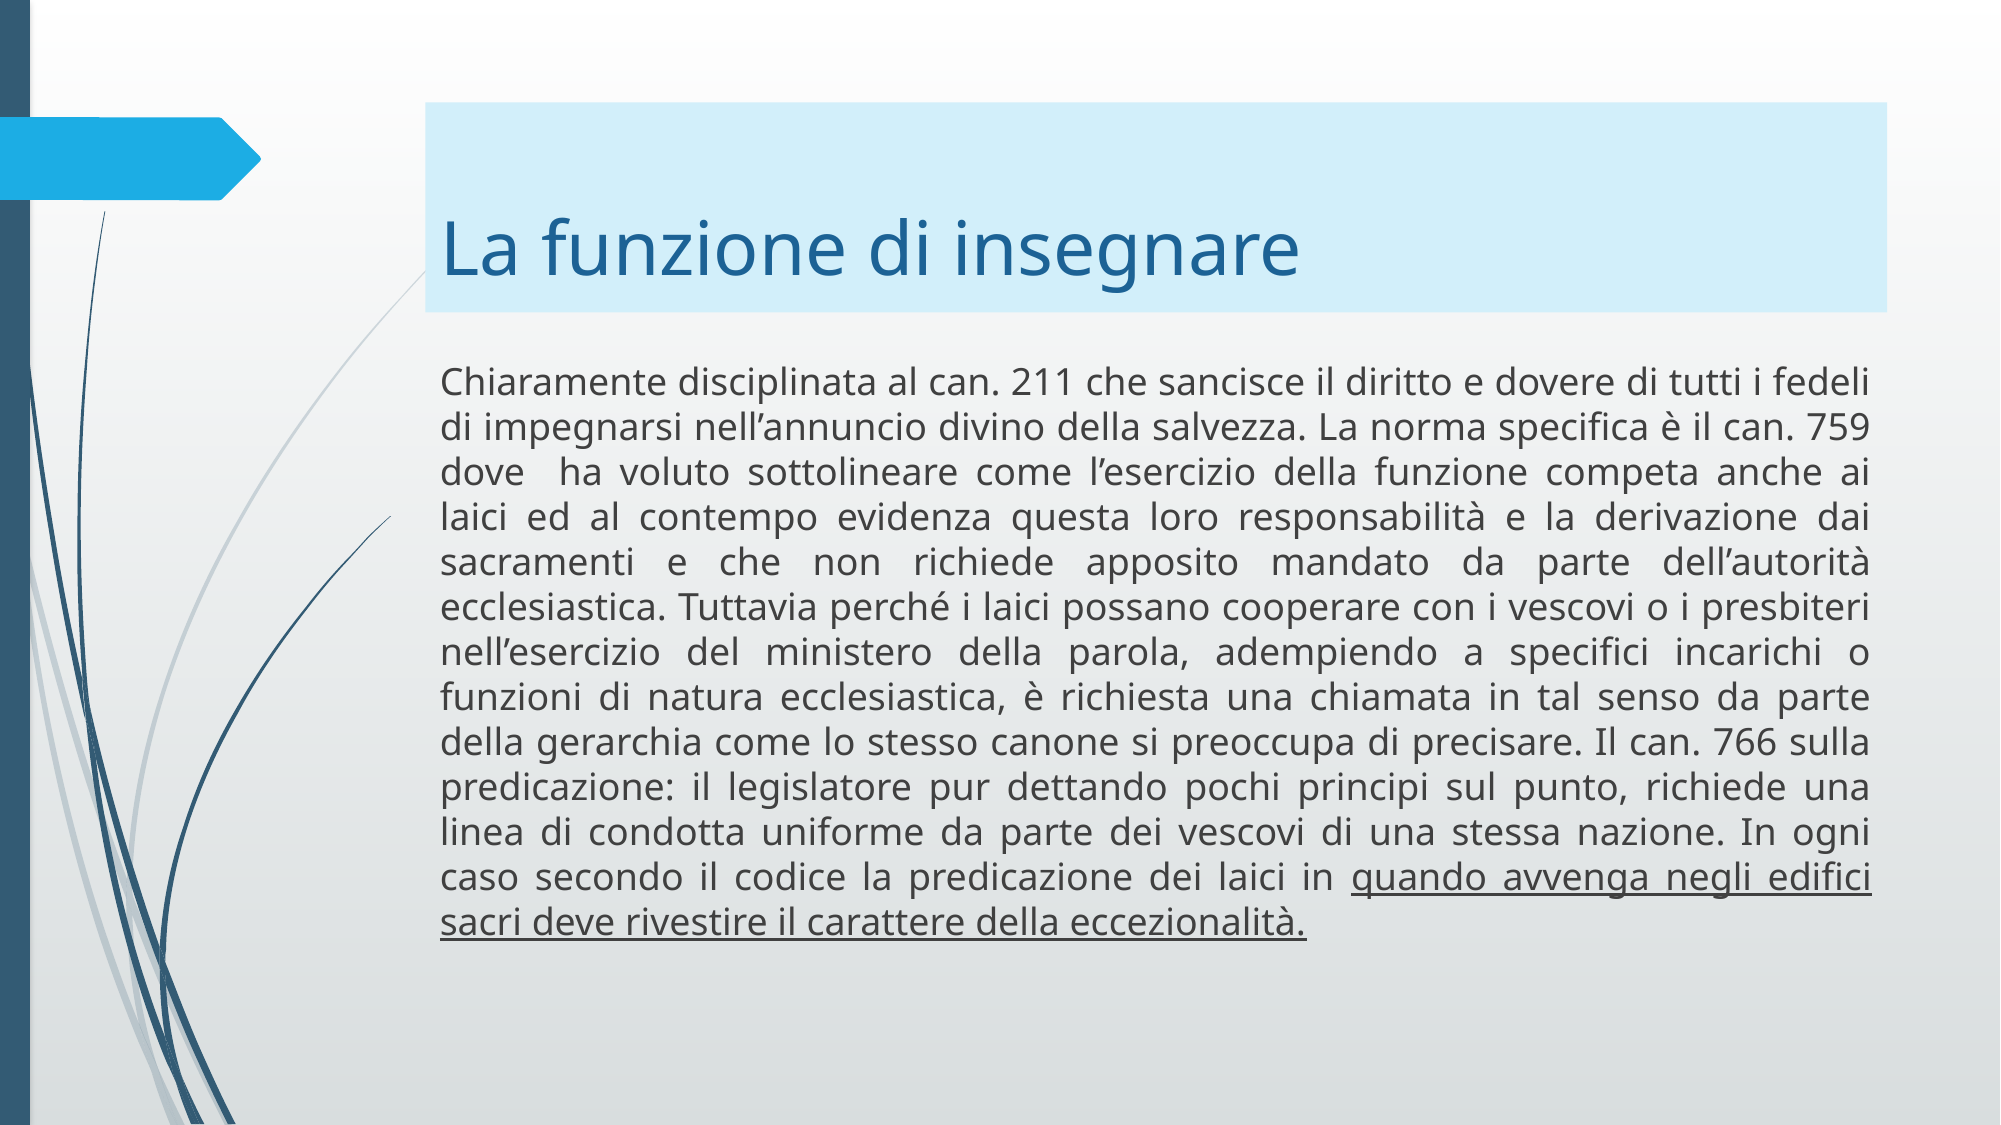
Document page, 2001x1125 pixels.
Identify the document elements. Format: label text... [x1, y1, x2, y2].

title La funzione di insegnare [425, 102, 1888, 313]
list Chiaramente disciplinata al can. 211 che sancisce il diritto e dovere di tutti i fedeli di impegnarsi nell’annuncio divino della salvezza. La norma specifica è il can. 759 dove ha voluto sottolineare come l’esercizio della funzione competa anche ai laici ed al contempo evidenza questa loro responsabilità e la derivazione dai sacramenti e che non richiede apposito mandato da parte dell’autorità ecclesiastica. Tuttavia perché i laici possano cooperare con i vescovi o i presbiteri nell’esercizio del ministero della parola, adempiendo a specifici incarichi o funzioni di natura ecclesiastica, è richiesta una chiamata in tal senso da parte della gerarchia come lo stesso canone si preoccupa di precisare. Il can. 766 sulla predicazione: il legislatore pur dettando pochi principi sul punto, richiede una linea di condotta uniforme da parte dei vescovi di una stessa nazione. In ogni caso secondo il codice la predicazione dei laici in quando avvenga negli edifici sacri deve rivestire il carattere della eccezionalità. [424, 350, 1888, 970]
